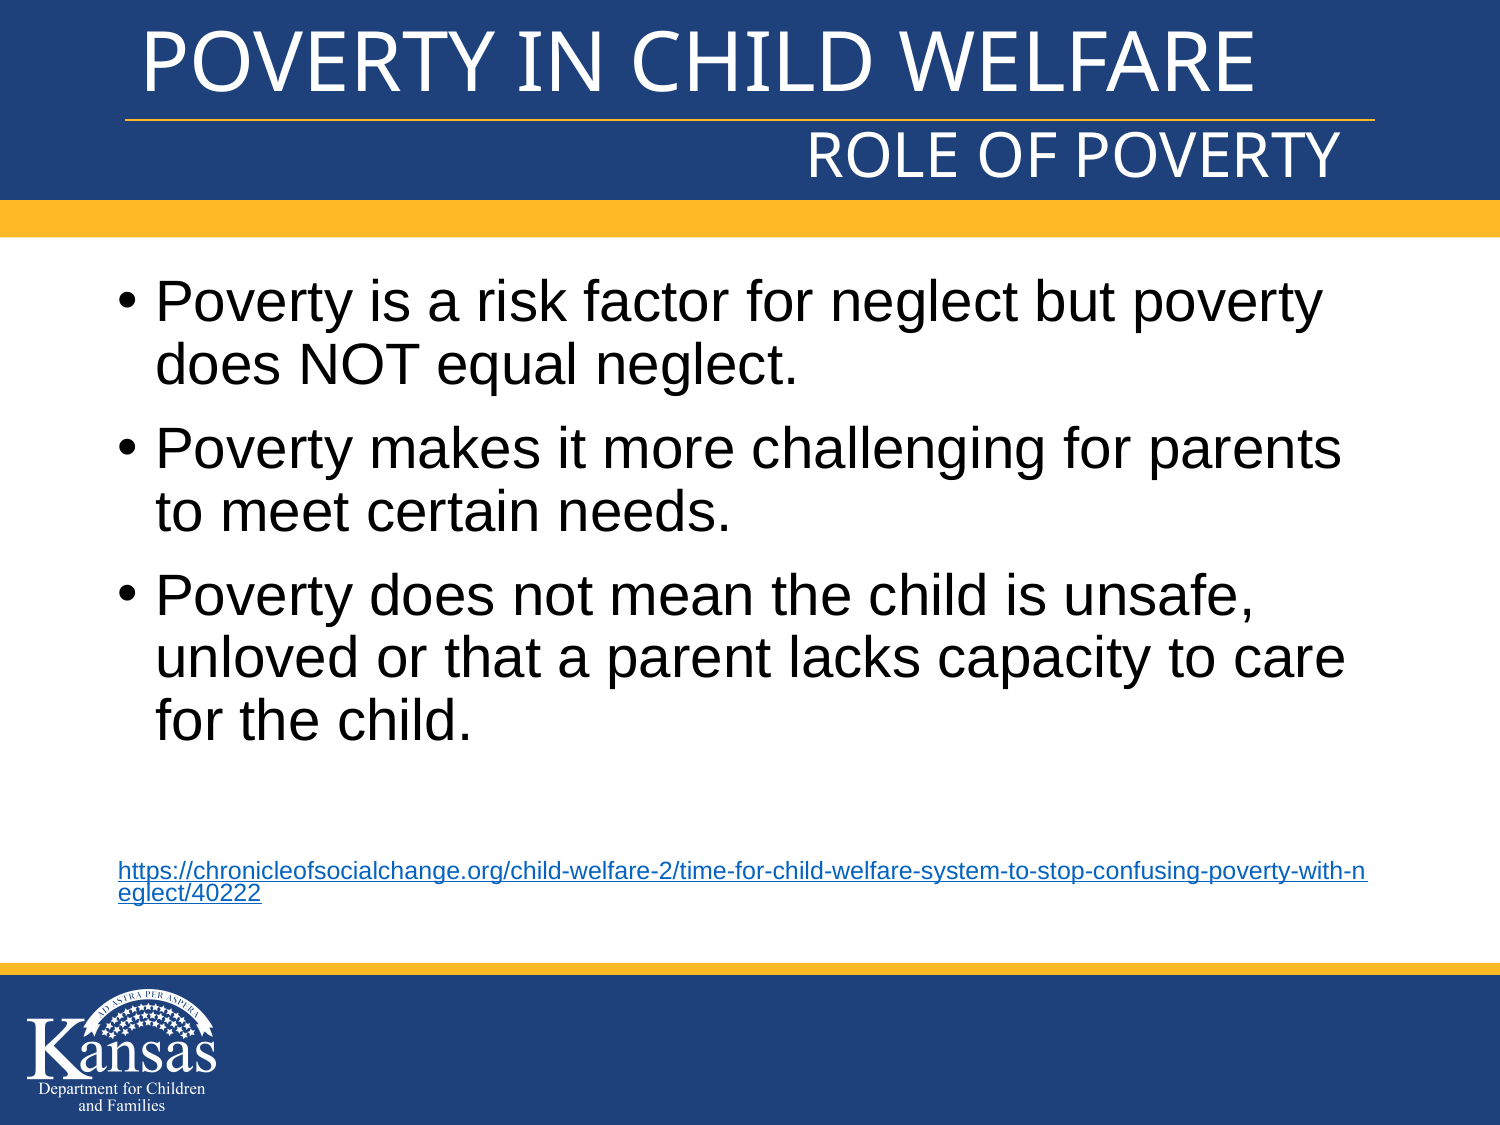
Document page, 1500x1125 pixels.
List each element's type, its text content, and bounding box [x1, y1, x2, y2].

list ROLE OF POVERTY [124, 116, 1373, 205]
picture [27, 989, 216, 1116]
list Poverty is a risk factor for neglect but poverty does NOT equal neglect. Poverty makes it more challenging for parents to meet certain needs. Poverty does not mean the child is unsafe, unloved or that a parent lacks capacity to care for the child. https://chronicleofsocialchange.org/child-welfare-2/time-for-child-welfare-system-to-stop-confusing-poverty-with-neglect/40222 [103, 263, 1397, 952]
title POVERTY IN CHILD WELFARE [124, 28, 1373, 116]
